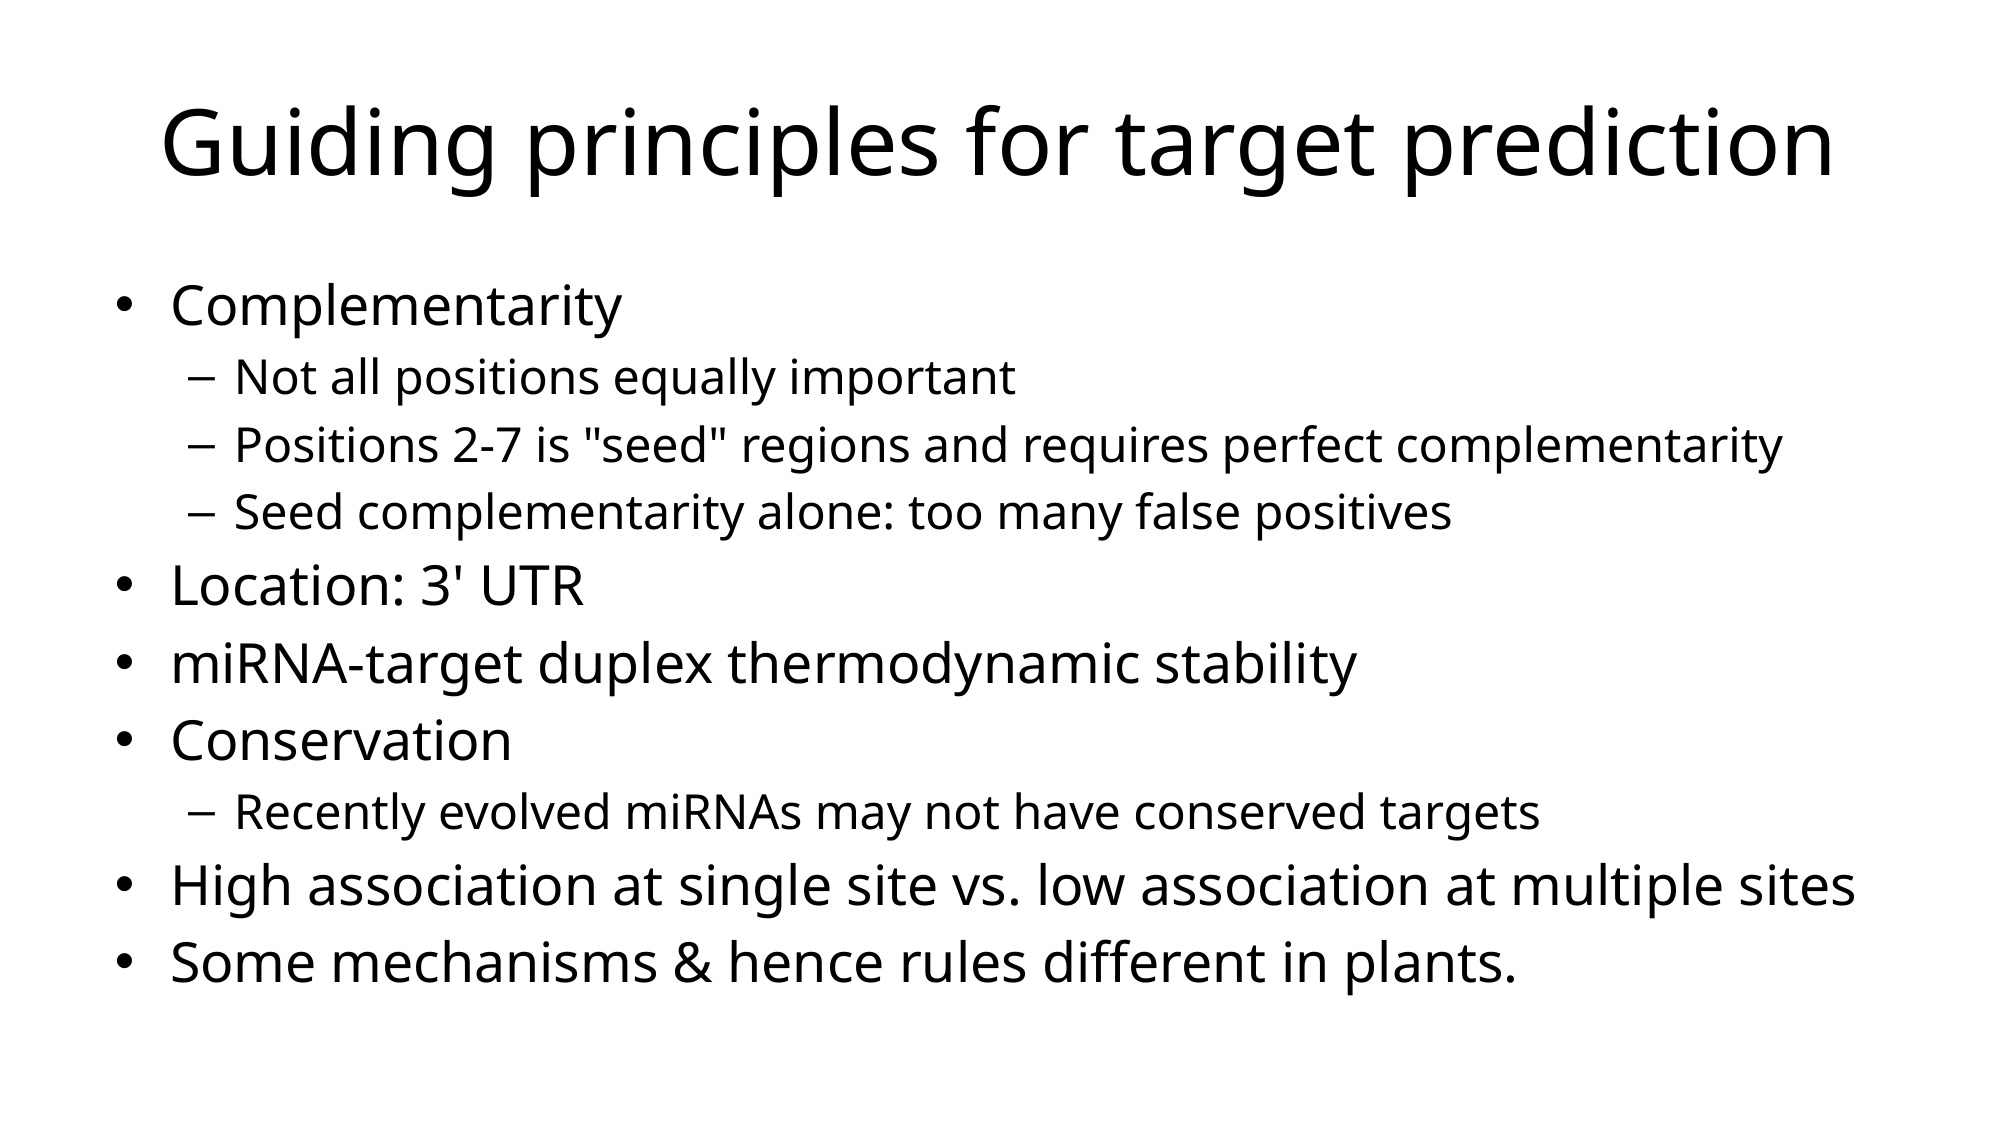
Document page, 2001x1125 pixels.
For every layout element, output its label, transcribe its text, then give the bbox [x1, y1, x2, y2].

list Complementarity Not all positions equally important Positions 2-7 is "seed" regions and requires perfect complementarity Seed complementarity alone: too many false positives Location: 3' UTR miRNA-target duplex thermodynamic stability Conservation Recently evolved miRNAs may not have conserved targets High association at single site vs. low association at multiple sites Some mechanisms & hence rules different in plants. [99, 262, 1900, 1005]
title Guiding principles for target prediction [99, 45, 1900, 233]
